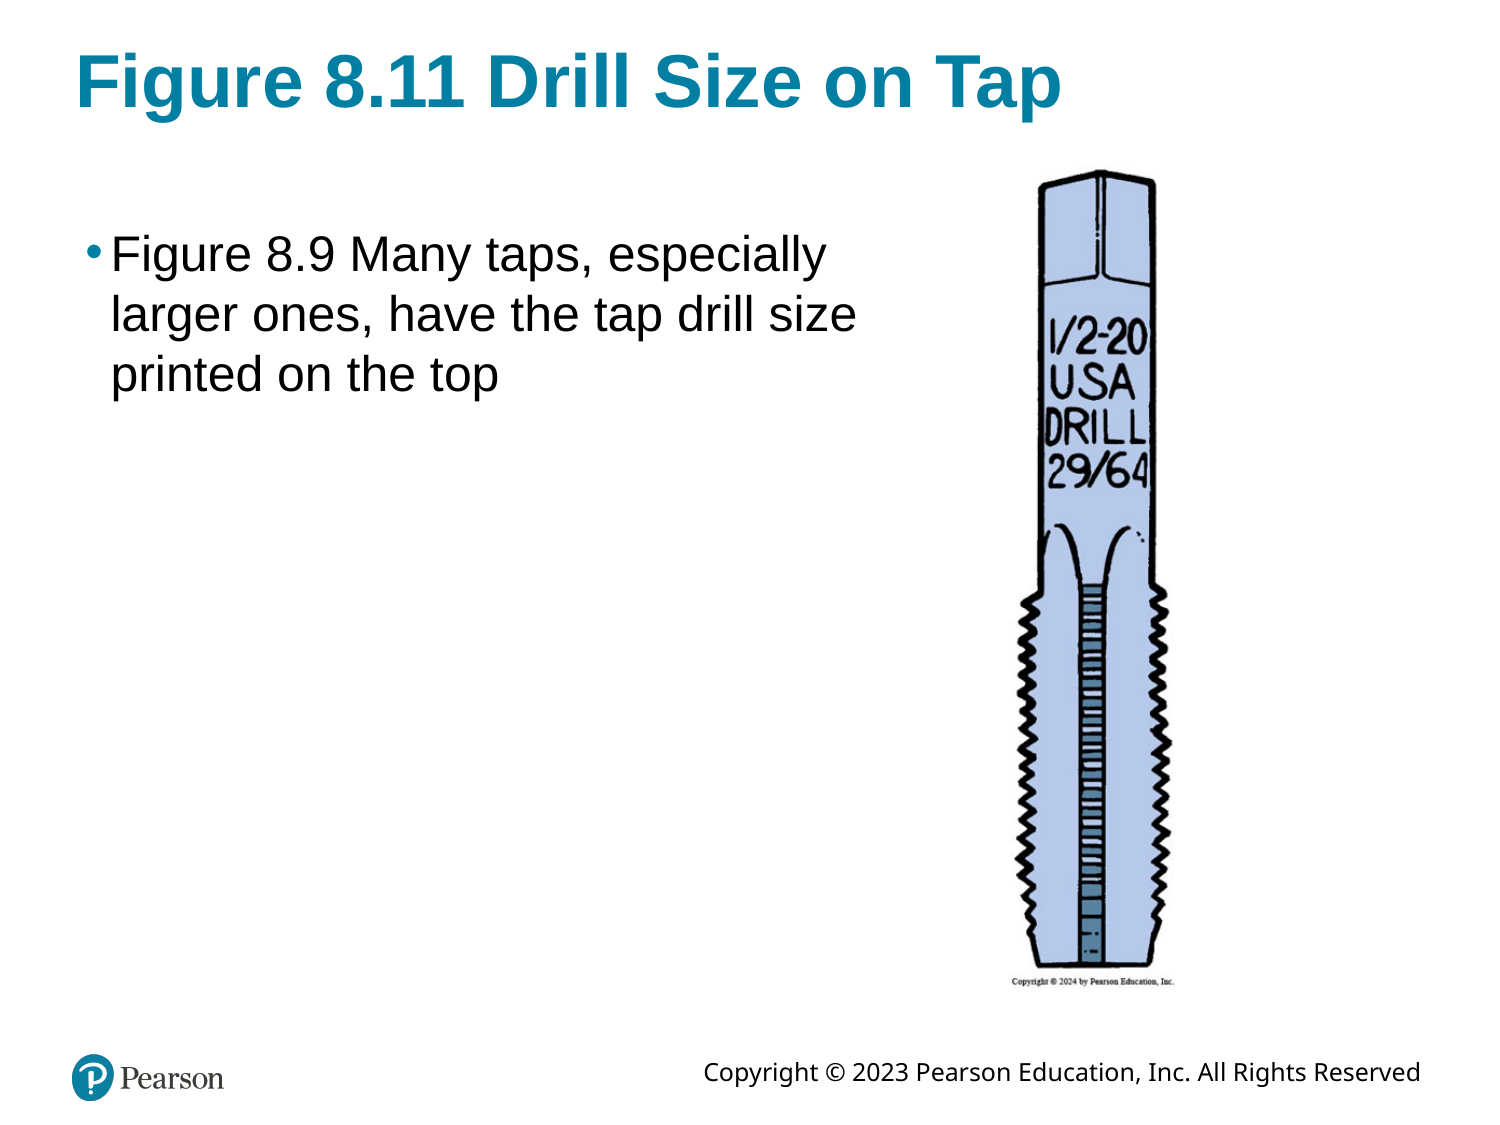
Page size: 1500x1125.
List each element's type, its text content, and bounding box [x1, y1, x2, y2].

list Figure 8.9 Many taps, especially larger ones, have the tap drill size printed on the top [68, 213, 934, 472]
picture [98, 1054, 224, 1101]
picture [72, 1054, 88, 1070]
title Figure 8.11 Drill Size on Tap [75, 0, 1425, 130]
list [1010, 165, 1176, 989]
picture [80, 1063, 106, 1088]
picture [72, 1087, 83, 1101]
